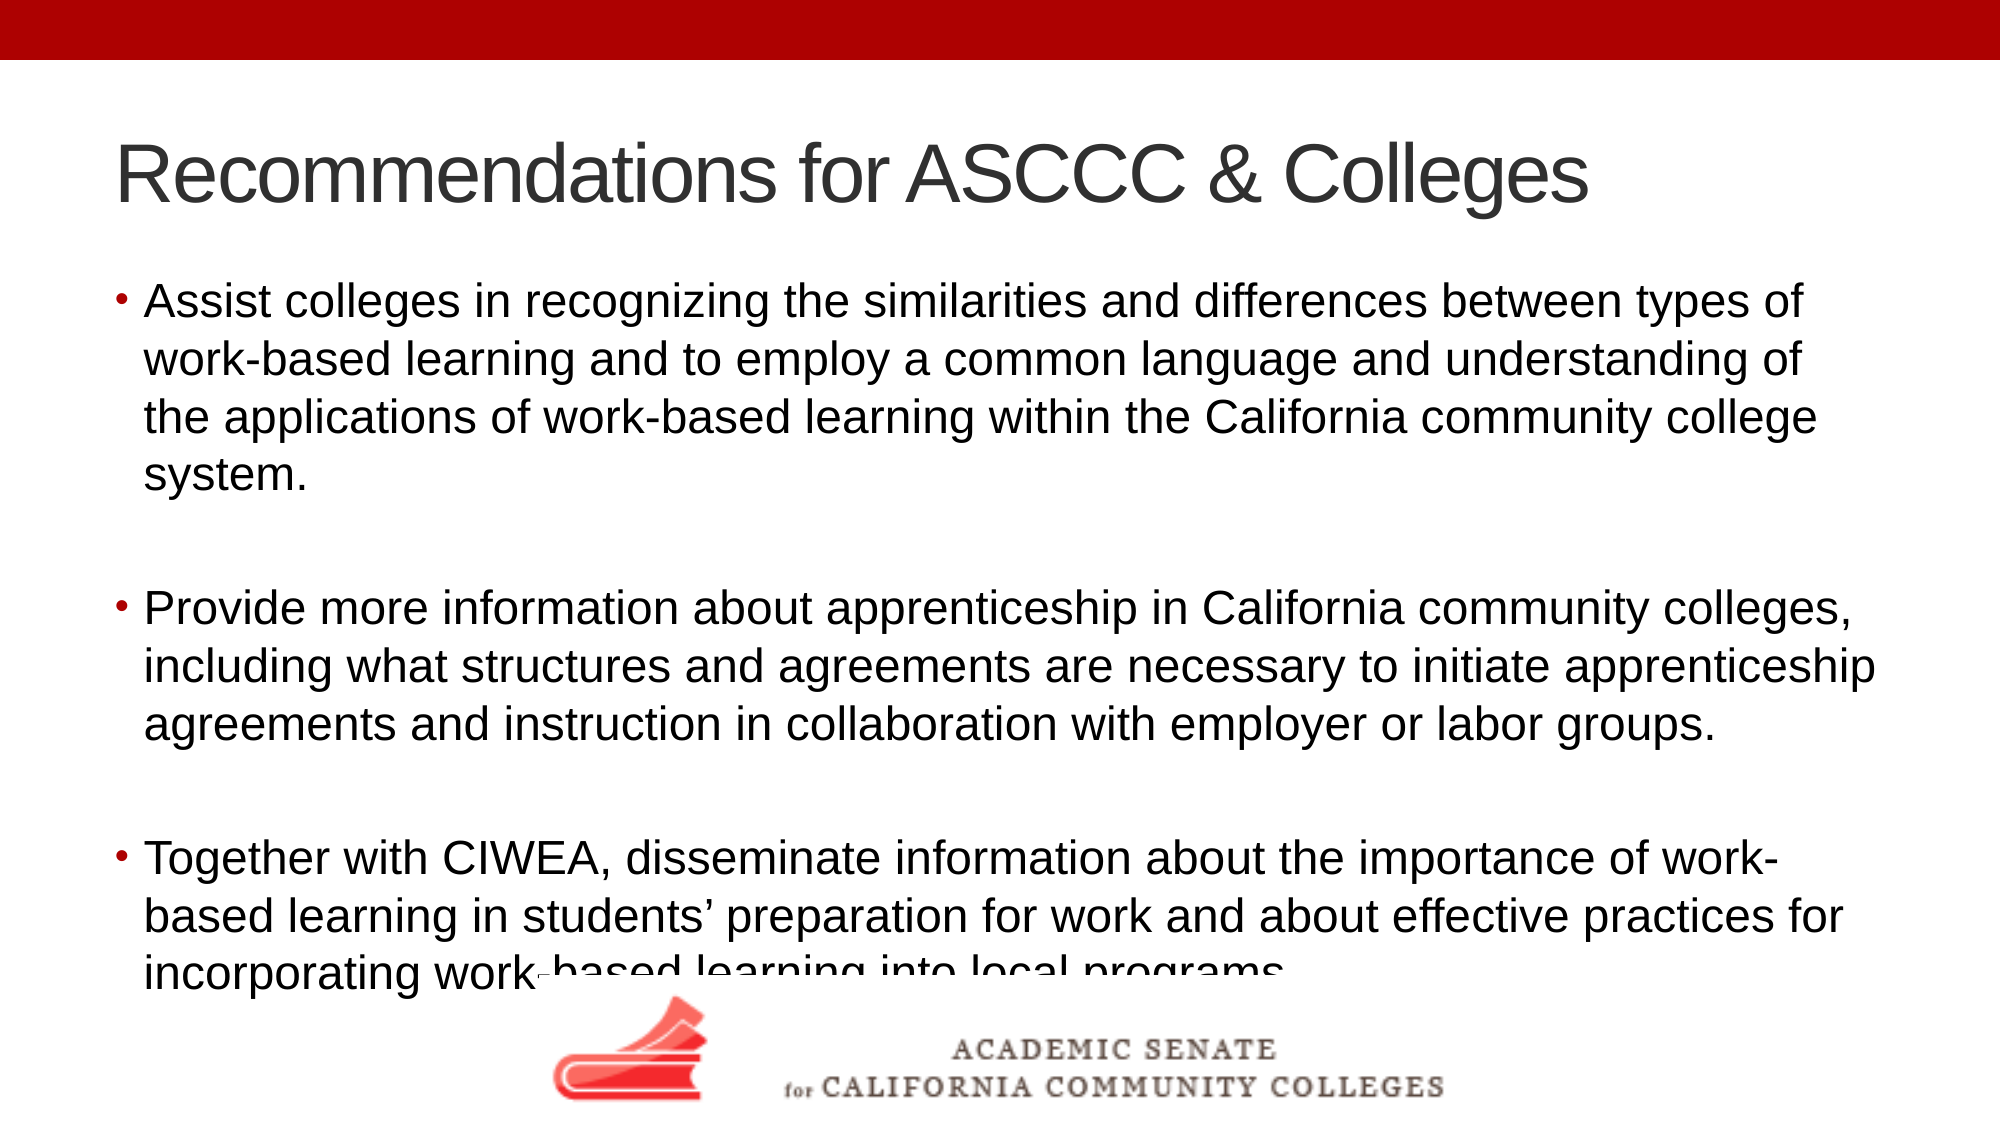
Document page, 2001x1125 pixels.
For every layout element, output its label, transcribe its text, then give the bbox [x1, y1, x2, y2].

picture [538, 975, 1462, 1125]
list Assist colleges in recognizing the similarities and differences between types of work-based learning and to employ a common language and understanding of the applications of work-based learning within the California community college system. Provide more information about apprenticeship in California community colleges, including what structures and agreements are necessary to initiate apprenticeship agreements and instruction in collaboration with employer or labor groups. Together with CIWEA, disseminate information about the importance of work-based learning in students’ preparation for work and about effective practices for incorporating work-based learning into local programs. [99, 262, 1900, 1063]
title Recommendations for ASCCC & Colleges [99, 87, 1900, 250]
